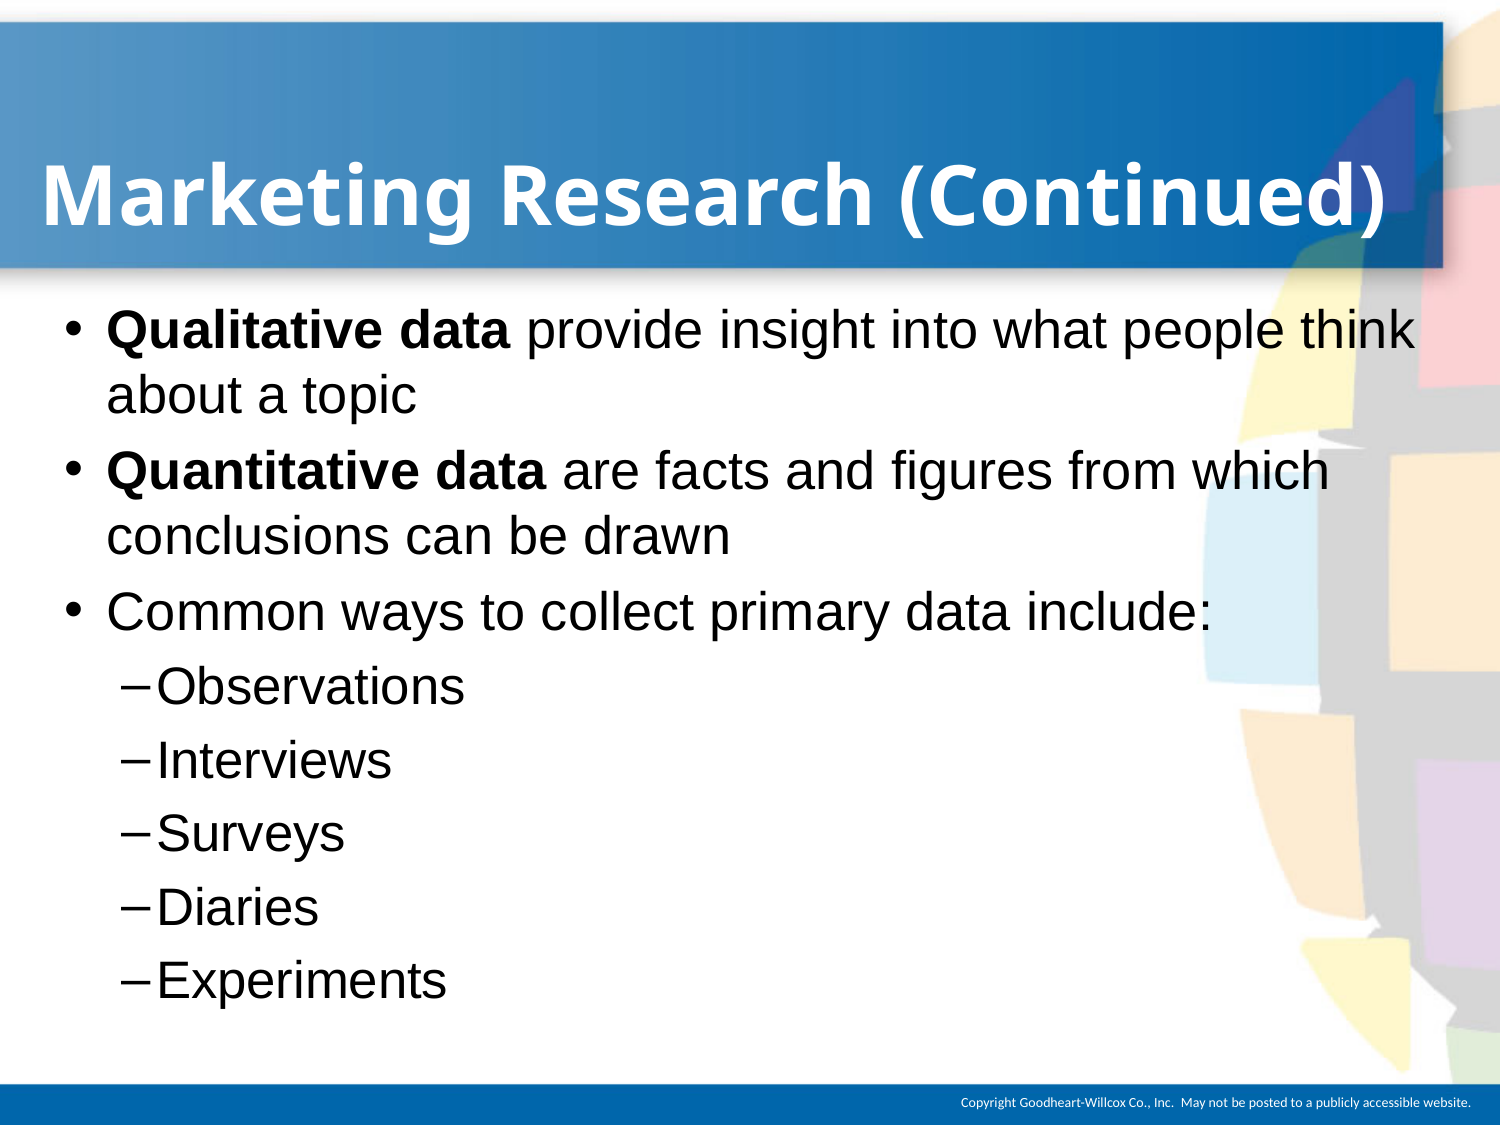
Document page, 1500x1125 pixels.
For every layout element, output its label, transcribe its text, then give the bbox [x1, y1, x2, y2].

picture [0, 0, 1500, 1125]
list Qualitative data provide insight into what people think about a topic Quantitative data are facts and figures from which conclusions can be drawn Common ways to collect primary data include: Observations Interviews Surveys Diaries Experiments [50, 287, 1438, 1075]
title Marketing Research (Continued) [24, 37, 1426, 251]
